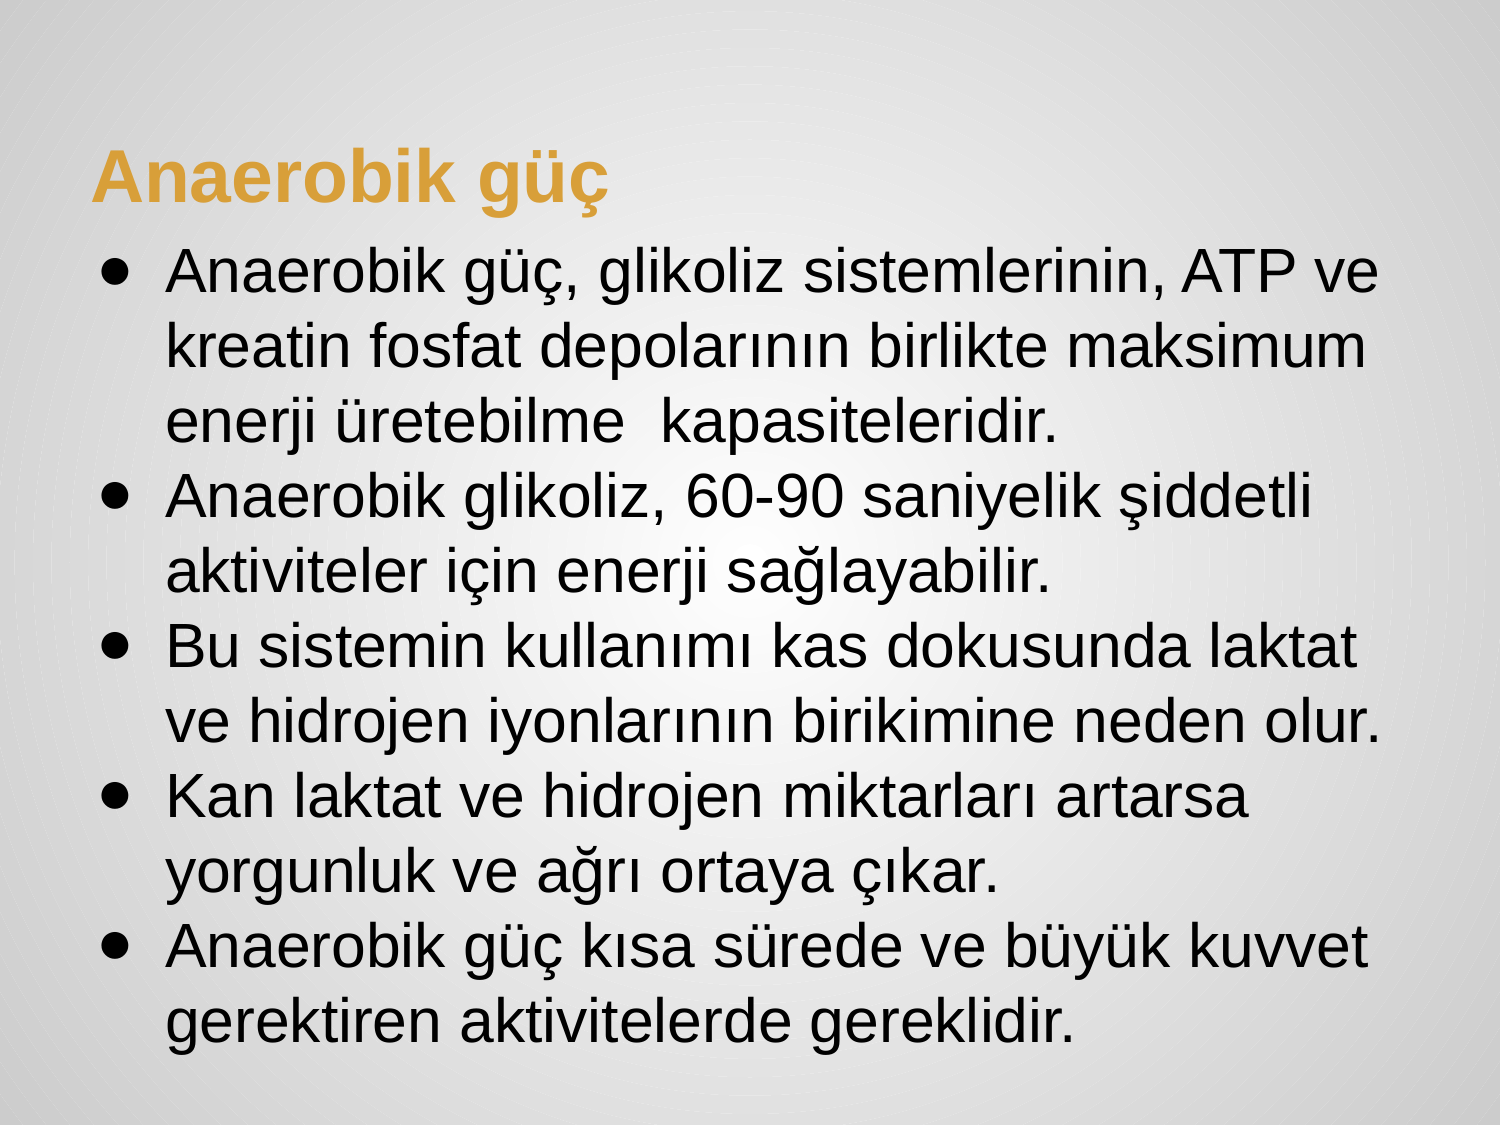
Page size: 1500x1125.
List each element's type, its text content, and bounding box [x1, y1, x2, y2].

list Anaerobik güç, glikoliz sistemlerinin, ATP ve kreatin fosfat depolarının birlikte maksimum enerji üretebilme kapasiteleridir. Anaerobik glikoliz, 60-90 saniyelik şiddetli aktiviteler için enerji sağlayabilir. Bu sistemin kullanımı kas dokusunda laktat ve hidrojen iyonlarının birikimine neden olur. Kan laktat ve hidrojen miktarları artarsa yorgunluk ve ağrı ortaya çıkar. Anaerobik güç kısa sürede ve büyük kuvvet gerektiren aktivitelerde gereklidir. [75, 215, 1425, 1078]
title Anaerobik güç [75, 45, 1425, 215]
